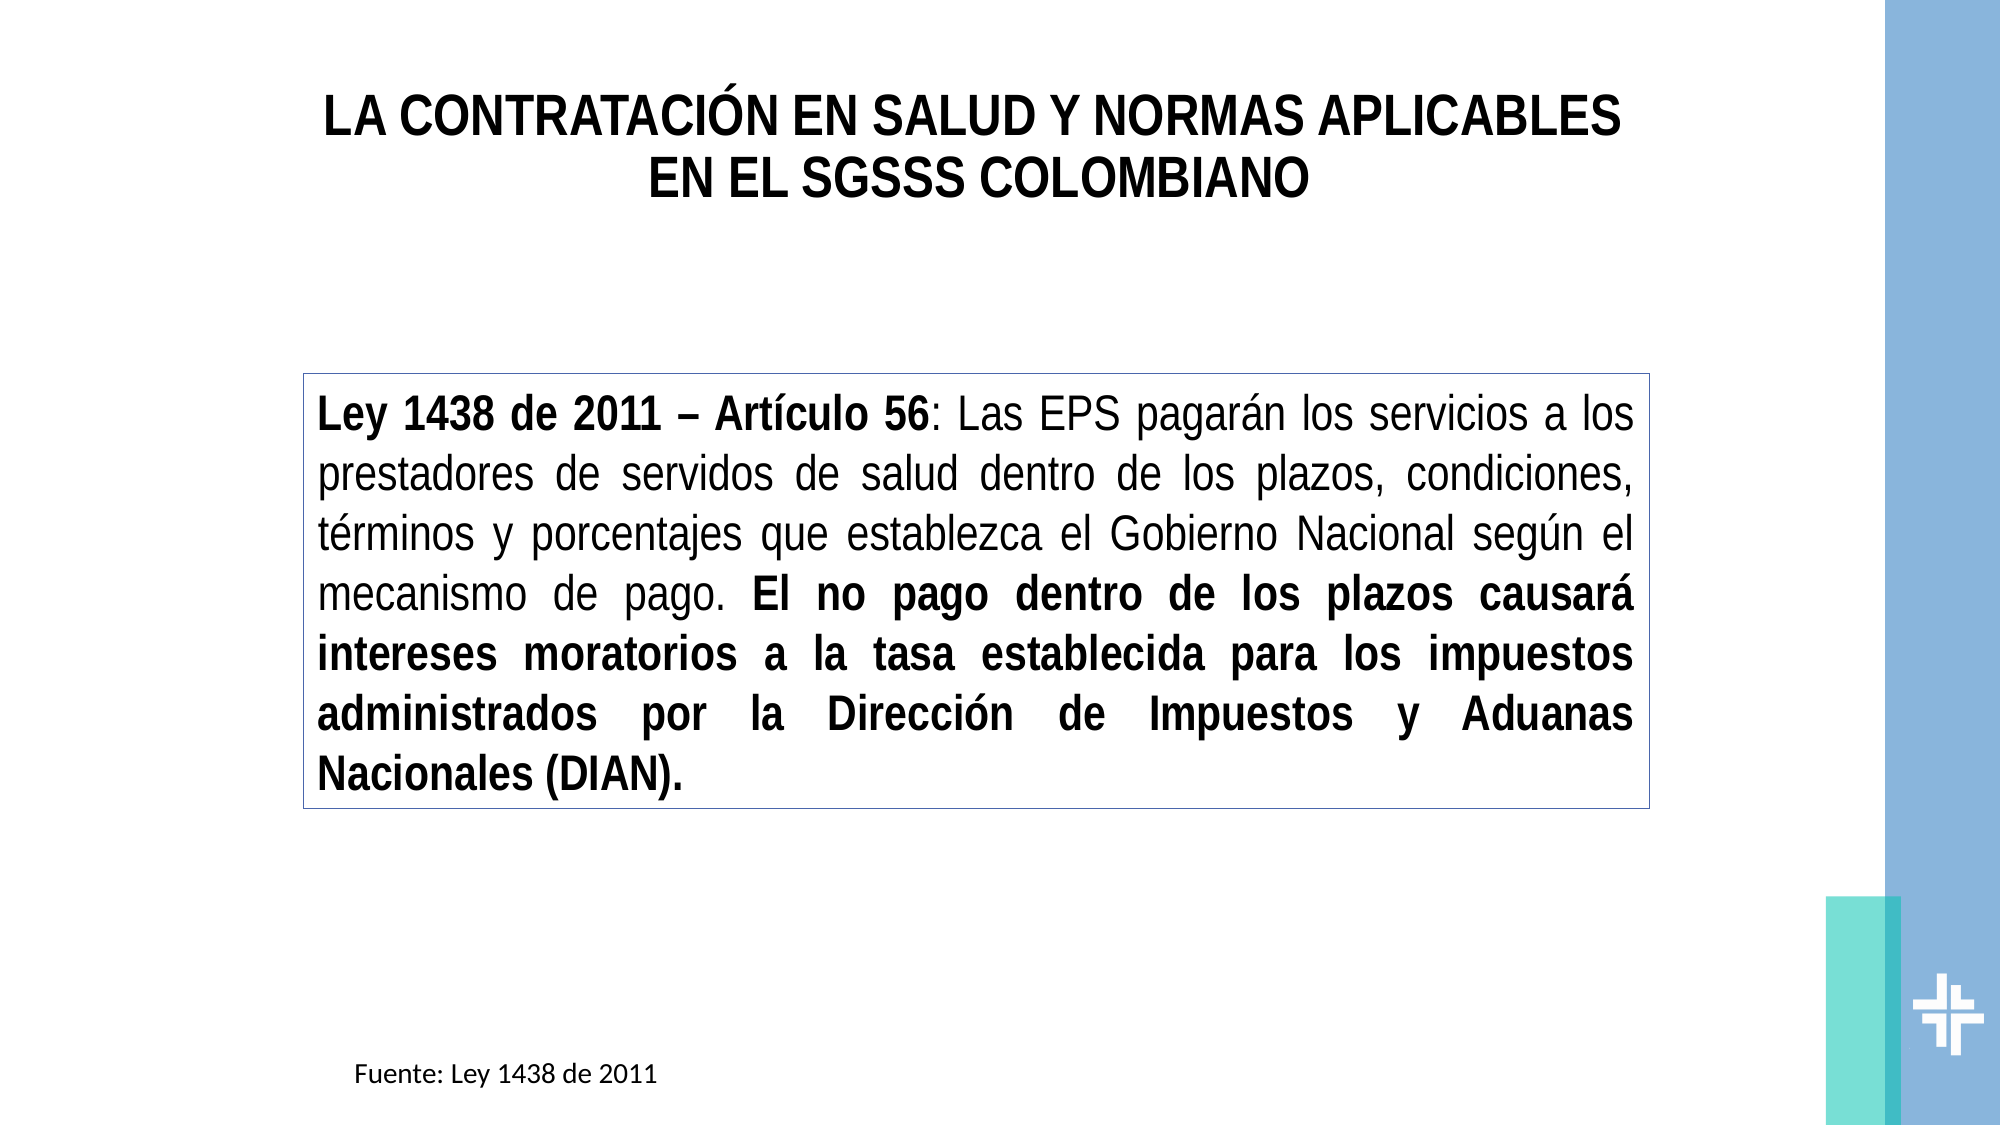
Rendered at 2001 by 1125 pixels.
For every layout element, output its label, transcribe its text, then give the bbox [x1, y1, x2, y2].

title LA CONTRATACIÓN EN SALUD Y NORMAS APLICABLES EN EL SGSSS COLOMBIANO [117, 92, 1843, 204]
text_box Fuente: Ley 1438 de 2011 [339, 1046, 1621, 1097]
text_box Ley 1438 de 2011 – Artículo 56: Las EPS pagarán los servicios a los prestadores de servidos de salud dentro de los plazos, condiciones, términos y porcentajes que establezca el Gobierno Nacional según el mecanismo de pago. El no pago dentro de los plazos causará intereses moratorios a la tasa establecida para los impuestos administrados por la Dirección de Impuestos y Aduanas Nacionales (DIAN). [303, 373, 1650, 809]
picture [1909, 956, 1989, 1065]
